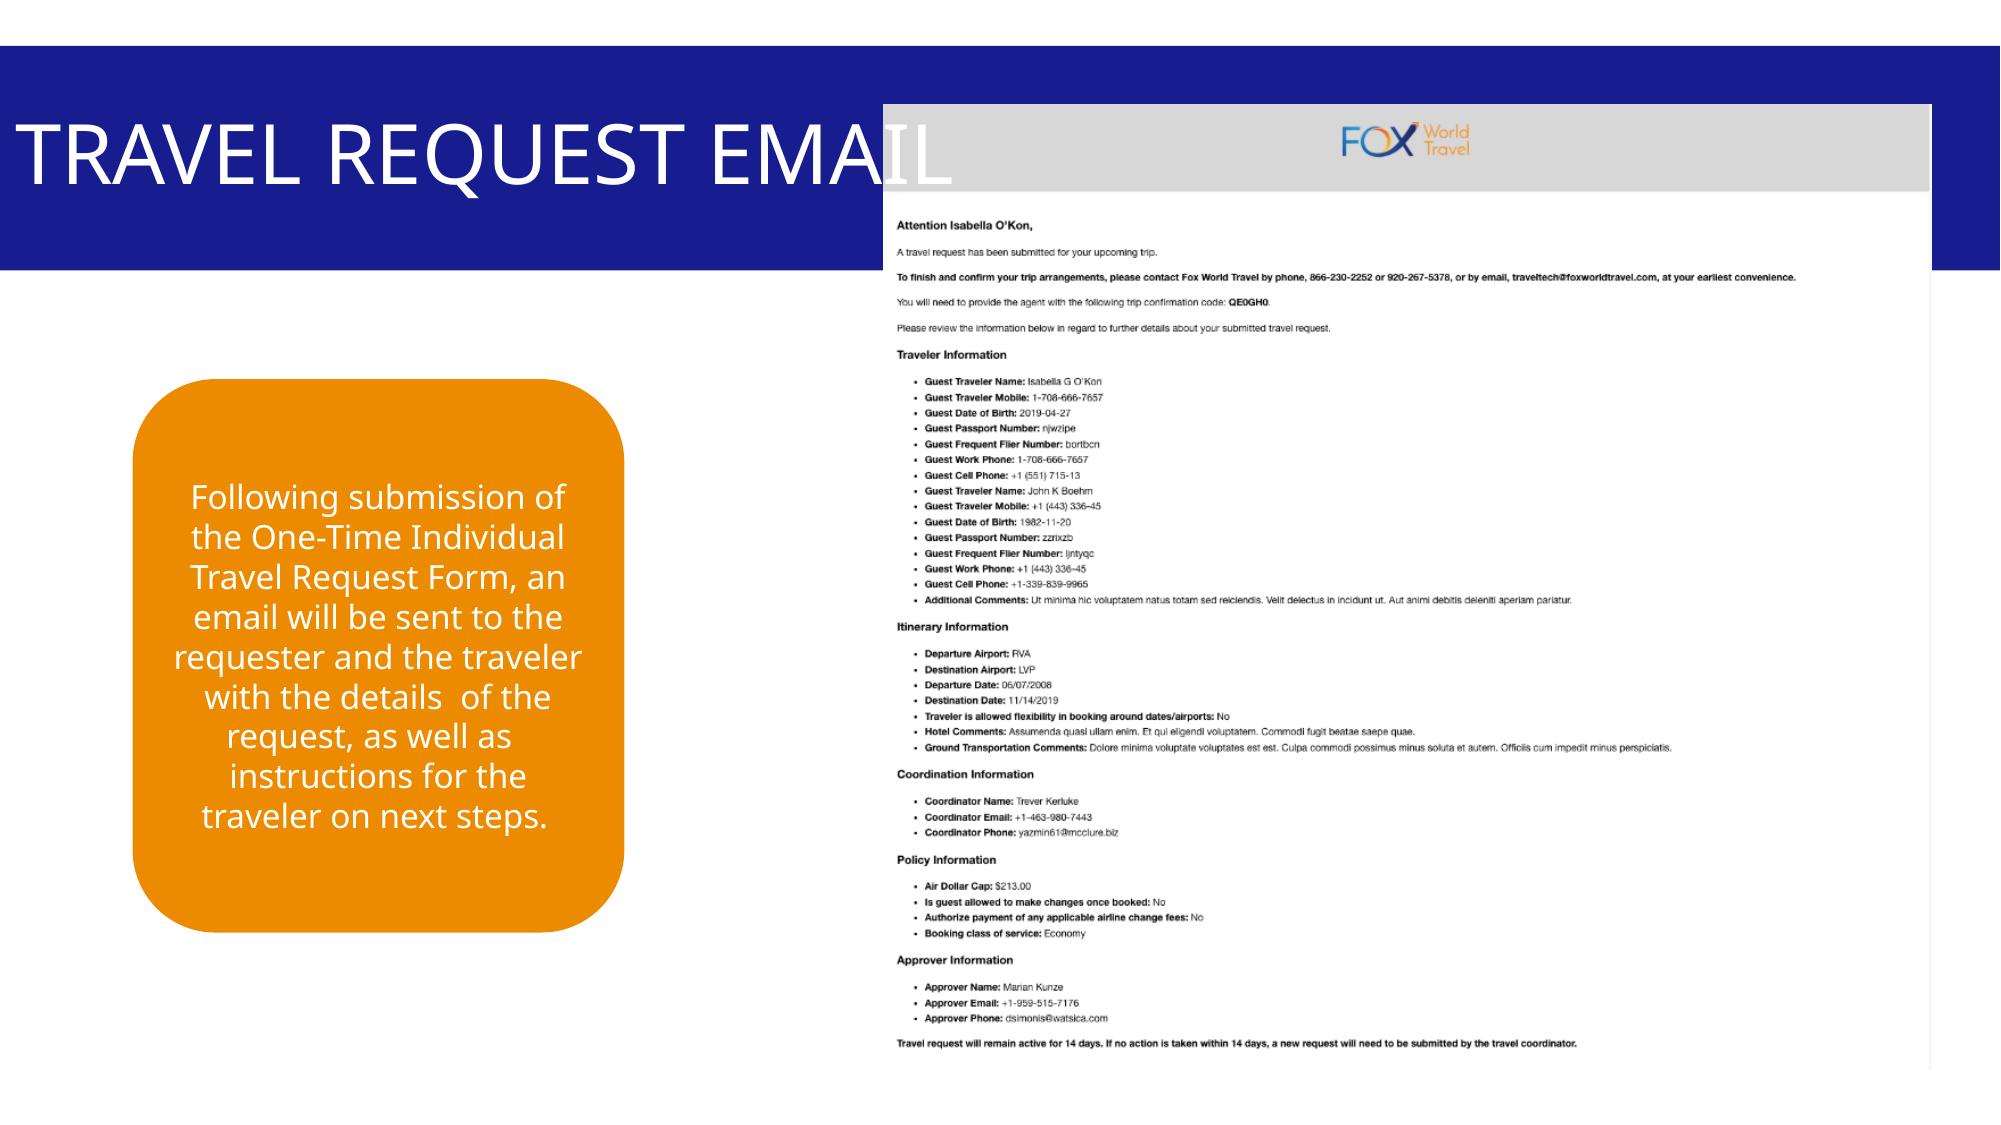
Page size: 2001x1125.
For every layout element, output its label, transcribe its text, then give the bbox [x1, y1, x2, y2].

text_box Following submission of the One-Time Individual Travel Request Form, an email will be sent to the requester and the traveler with the details of the request, as well as instructions for the traveler on next steps. [132, 379, 625, 933]
title Travel Request Email [0, 84, 1050, 210]
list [883, 104, 1932, 1070]
